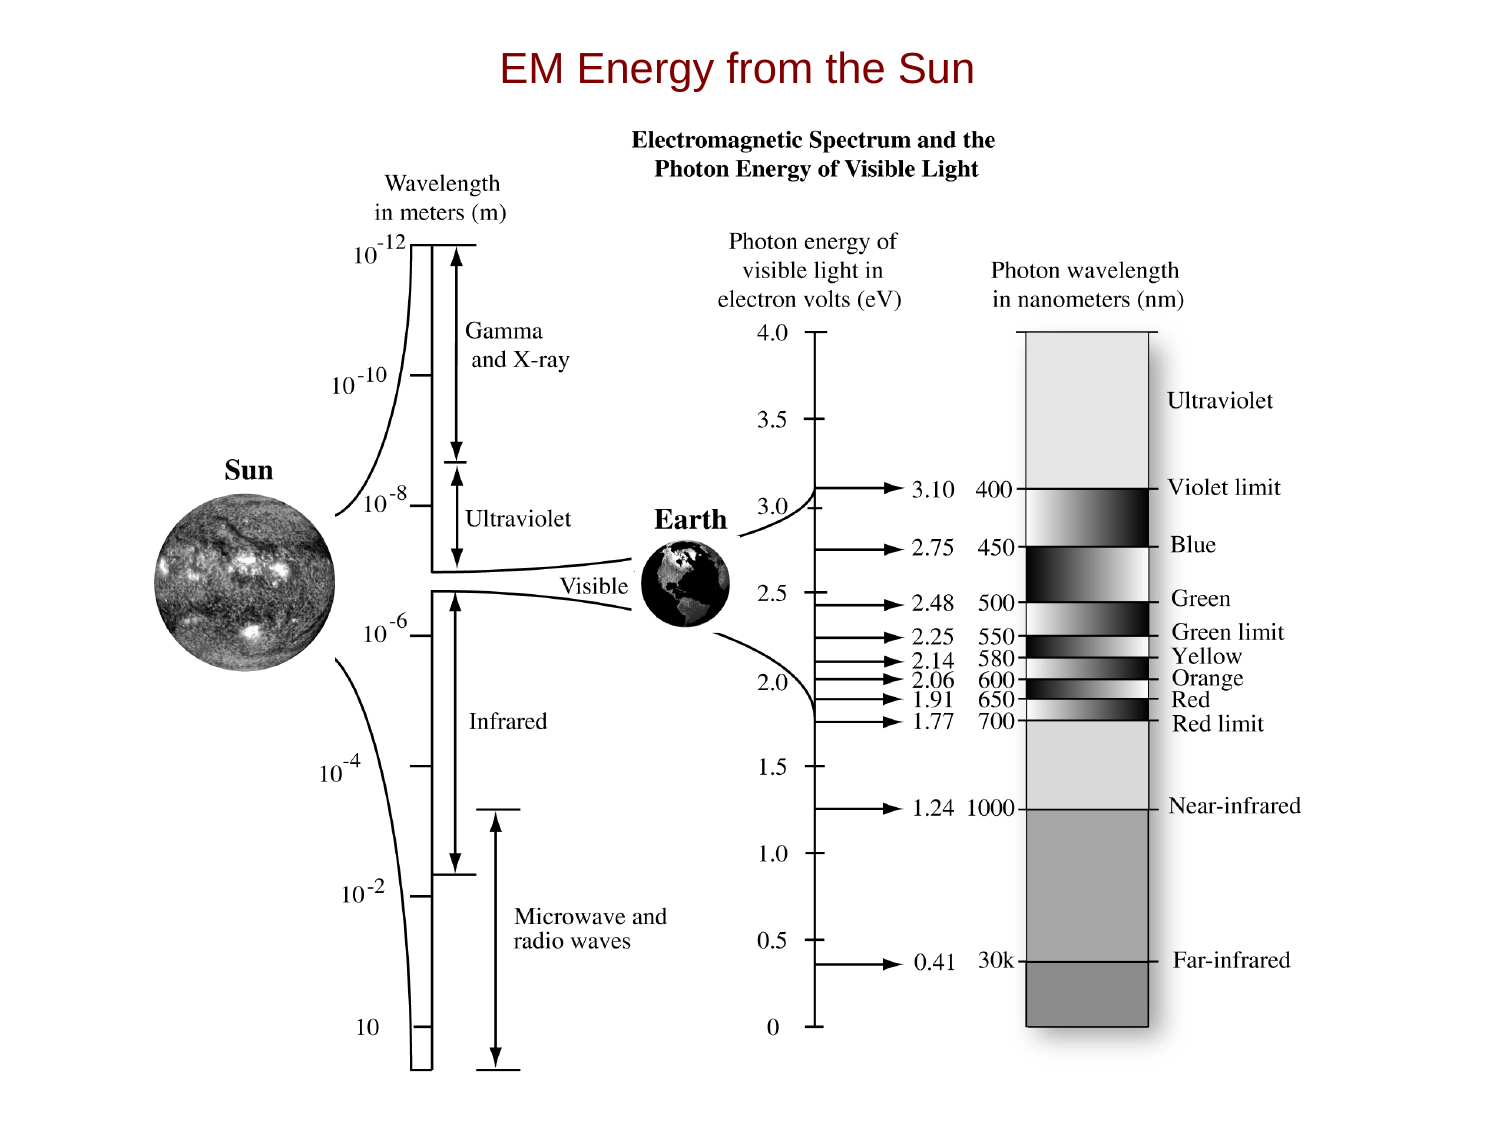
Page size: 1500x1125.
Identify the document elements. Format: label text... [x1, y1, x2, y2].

picture [154, 125, 1303, 1072]
text_box EM Energy from the Sun [62, 0, 1413, 150]
